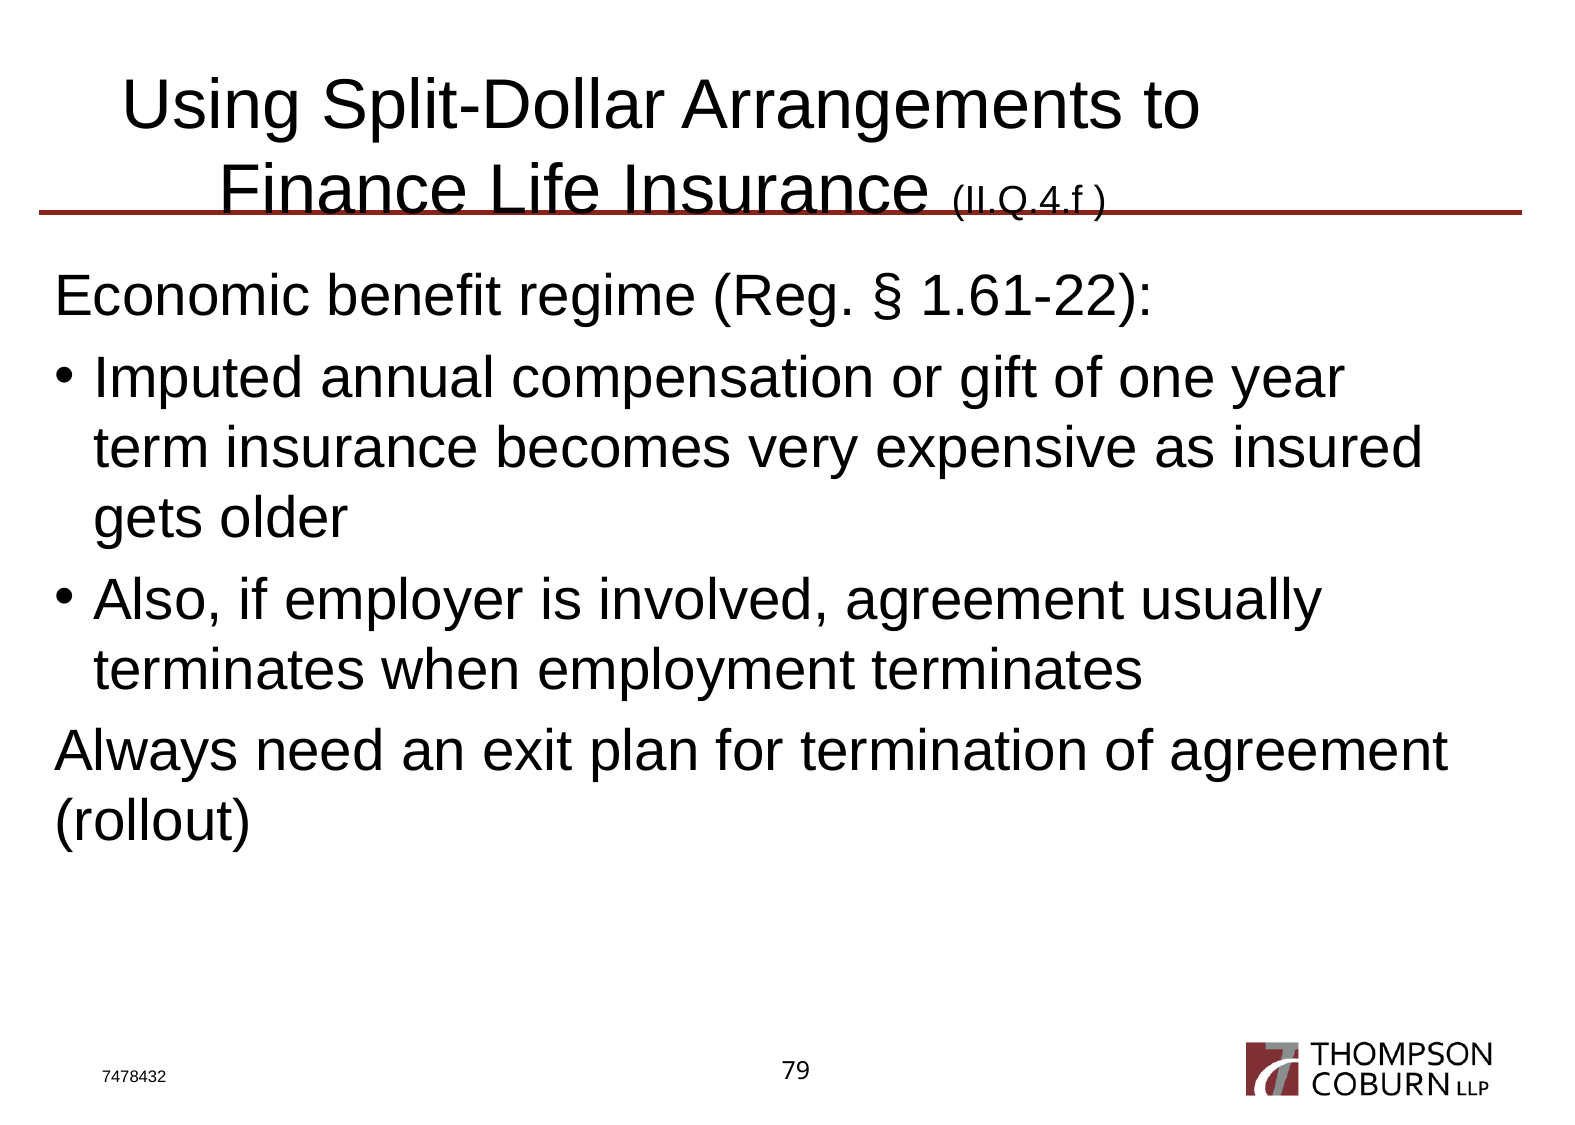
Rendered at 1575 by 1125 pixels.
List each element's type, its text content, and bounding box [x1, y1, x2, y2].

title Using Split-Dollar Arrangements to Finance Life Insurance (II.Q.4.f ) [65, 50, 1260, 236]
picture [1246, 1041, 1492, 1096]
list Economic benefit regime (Reg. § 1.61-22): Imputed annual compensation or gift of one year term insurance becomes very expensive as insured gets older Also, if employer is involved, agreement usually terminates when employment terminates Always need an exit plan for termination of agreement (rollout) [39, 249, 1484, 938]
